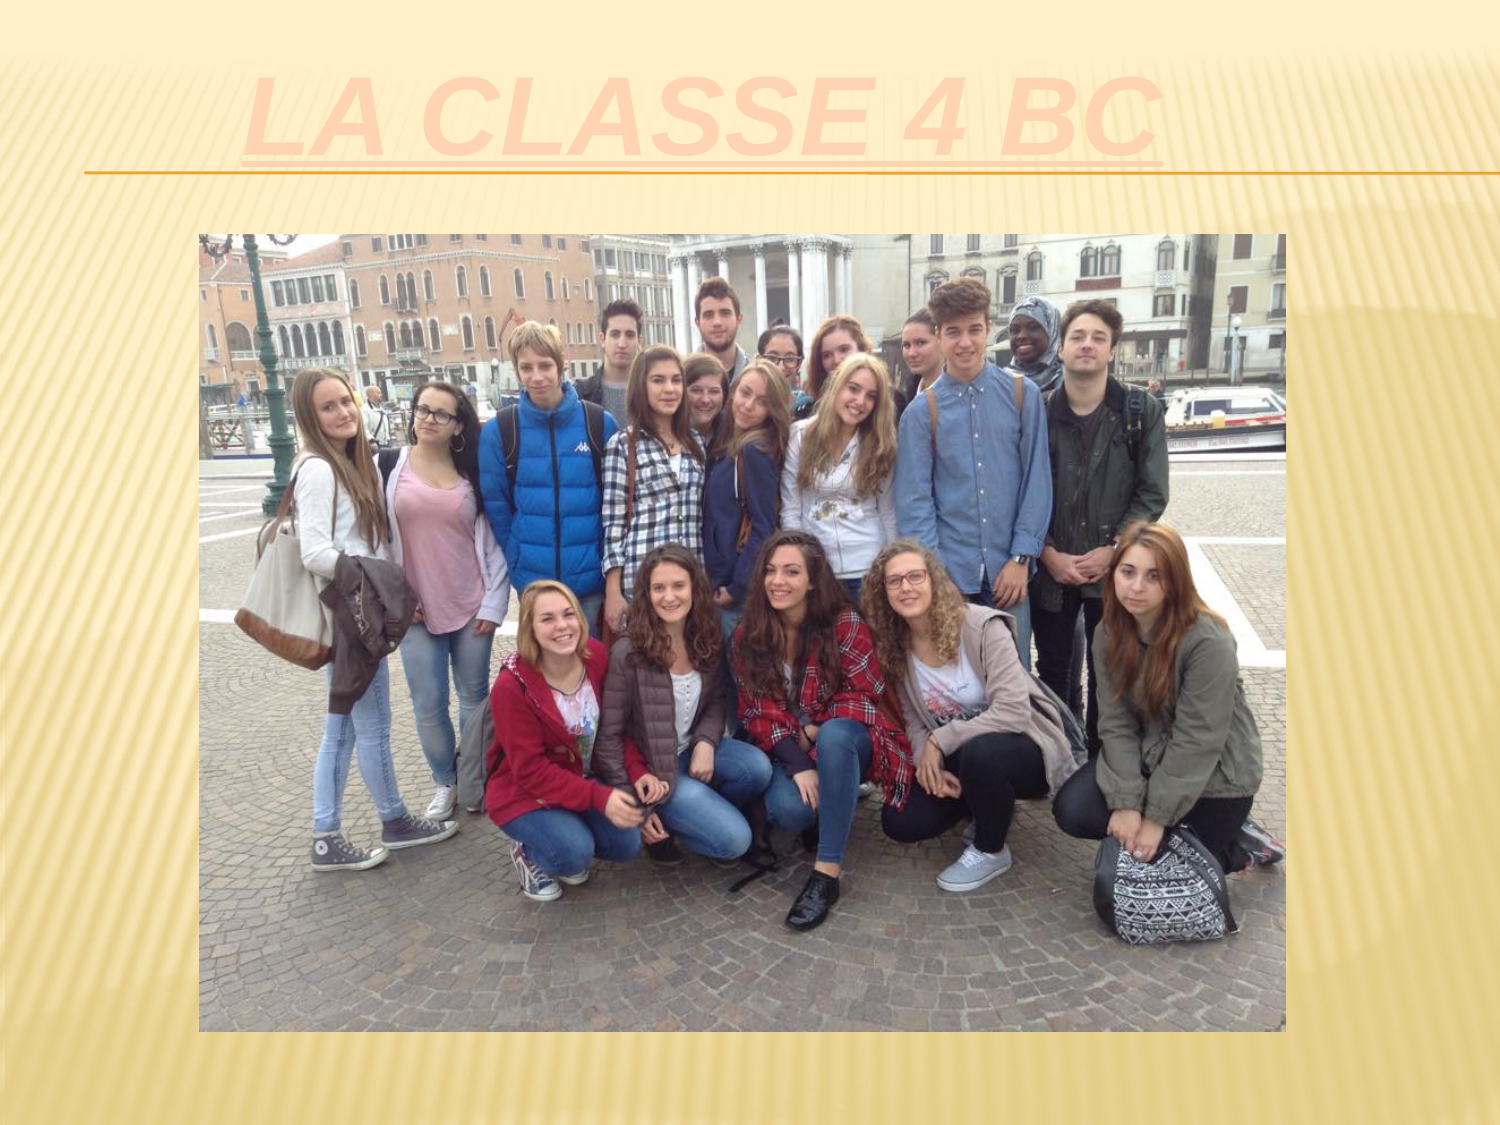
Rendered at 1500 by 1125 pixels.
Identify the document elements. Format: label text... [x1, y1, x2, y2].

picture [198, 234, 1287, 1032]
text_box LA CLASSE 4 BC [227, 35, 1178, 185]
